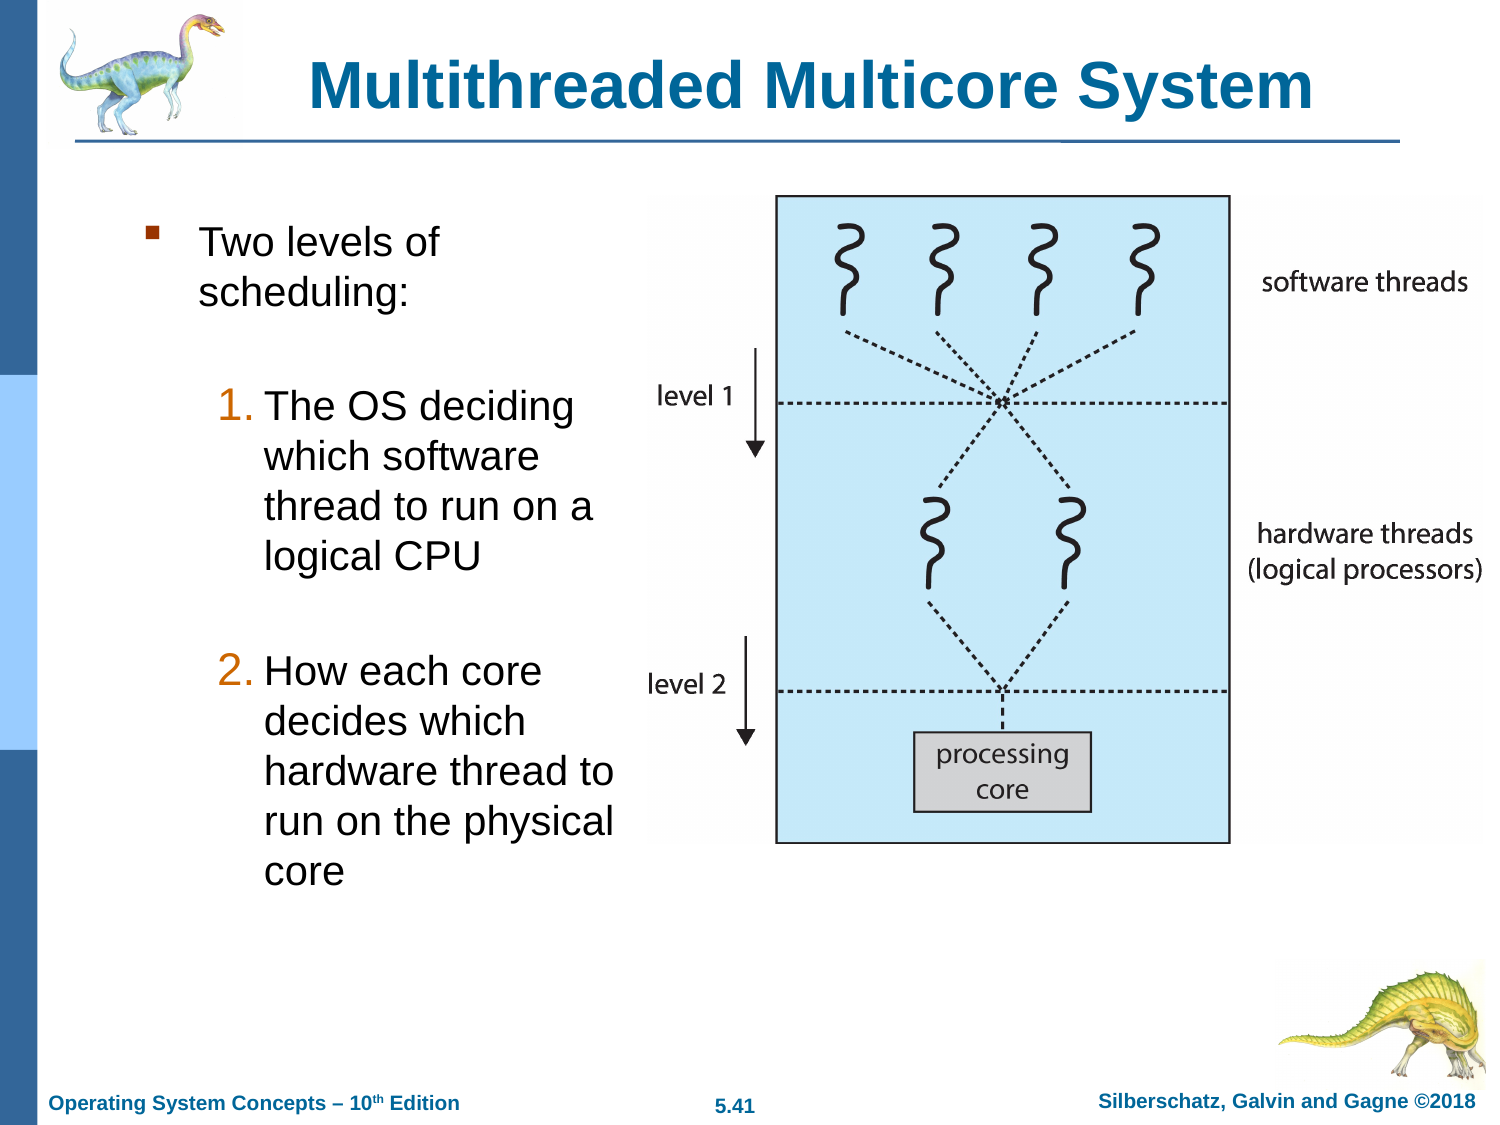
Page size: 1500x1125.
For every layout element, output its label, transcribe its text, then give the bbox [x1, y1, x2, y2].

title Multithreaded Multicore System [171, 35, 1453, 130]
picture [46, 0, 243, 149]
picture [647, 194, 1483, 844]
picture [1275, 959, 1486, 1090]
list Two levels of scheduling: The OS deciding which software thread to run on a logical CPU How each core decides which hardware thread to run on the physical core [127, 206, 648, 950]
